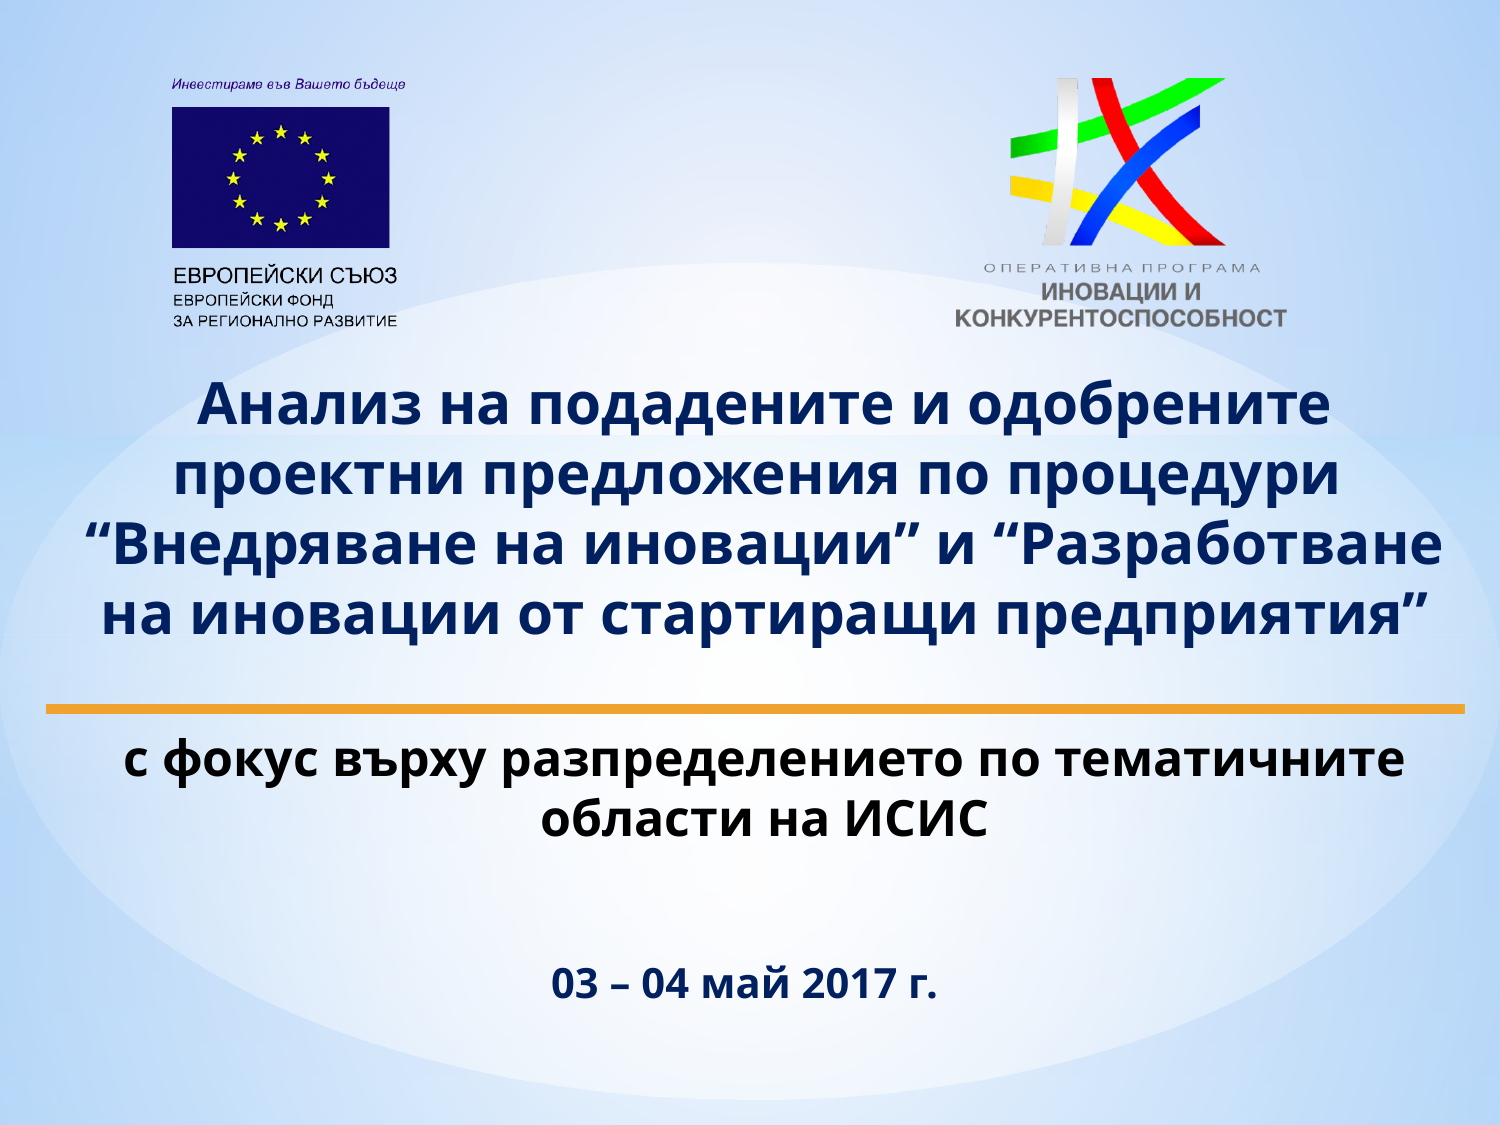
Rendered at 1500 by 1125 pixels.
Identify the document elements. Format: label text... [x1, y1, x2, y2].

text_box 03 – 04 май 2017 г. [0, 949, 1500, 1014]
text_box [170, 77, 1287, 327]
title Анализ на подадените и одобрените проектни предложения по процедури “Внедряване на иновации” и “Разработване на иновации от стартиращи предприятия” с фокус върху разпределението по тематичните области на ИСИС [0, 278, 1500, 459]
picture [46, 703, 1466, 714]
